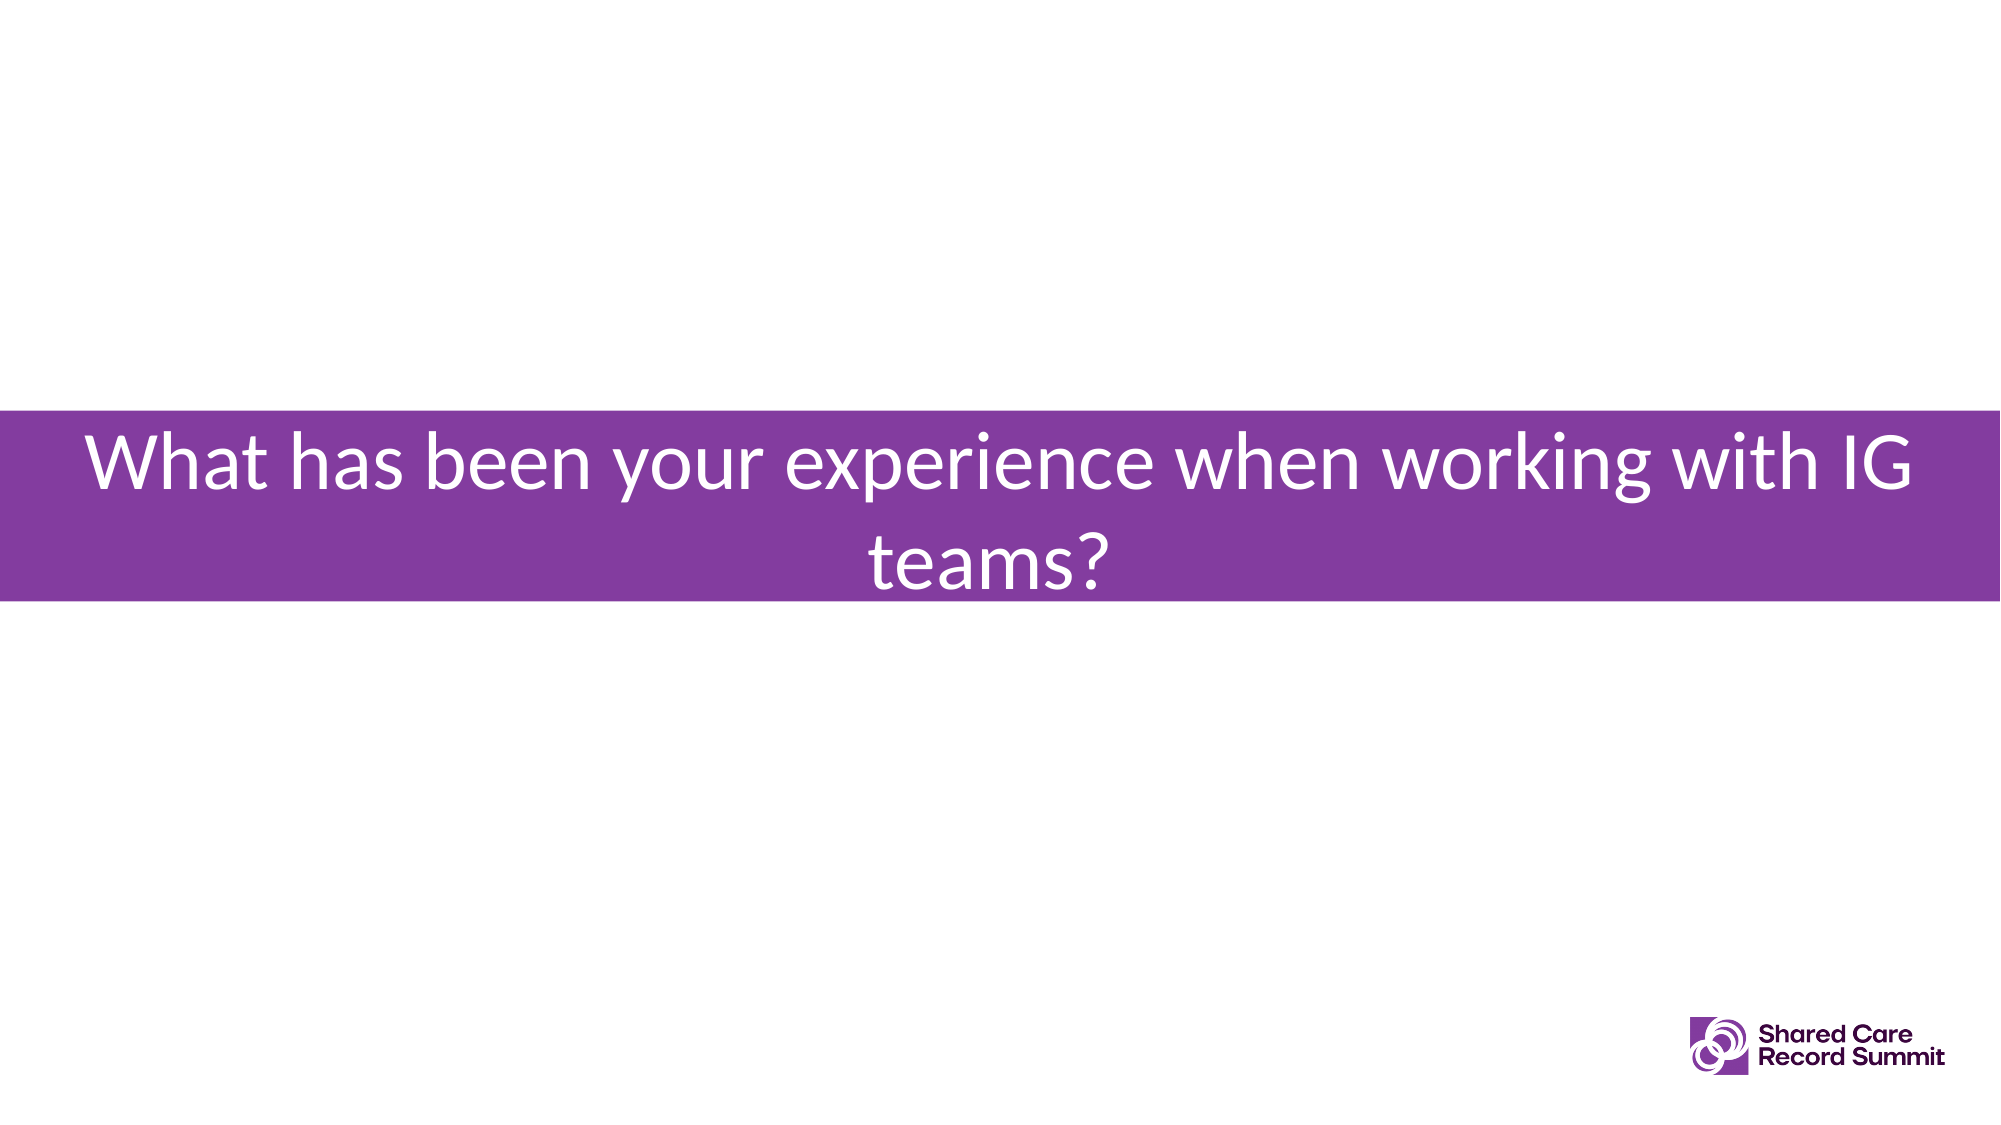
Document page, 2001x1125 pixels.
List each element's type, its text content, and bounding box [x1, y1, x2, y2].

text_box What has been your experience when working with IG teams? [0, 410, 2000, 602]
picture [1690, 1017, 1945, 1075]
